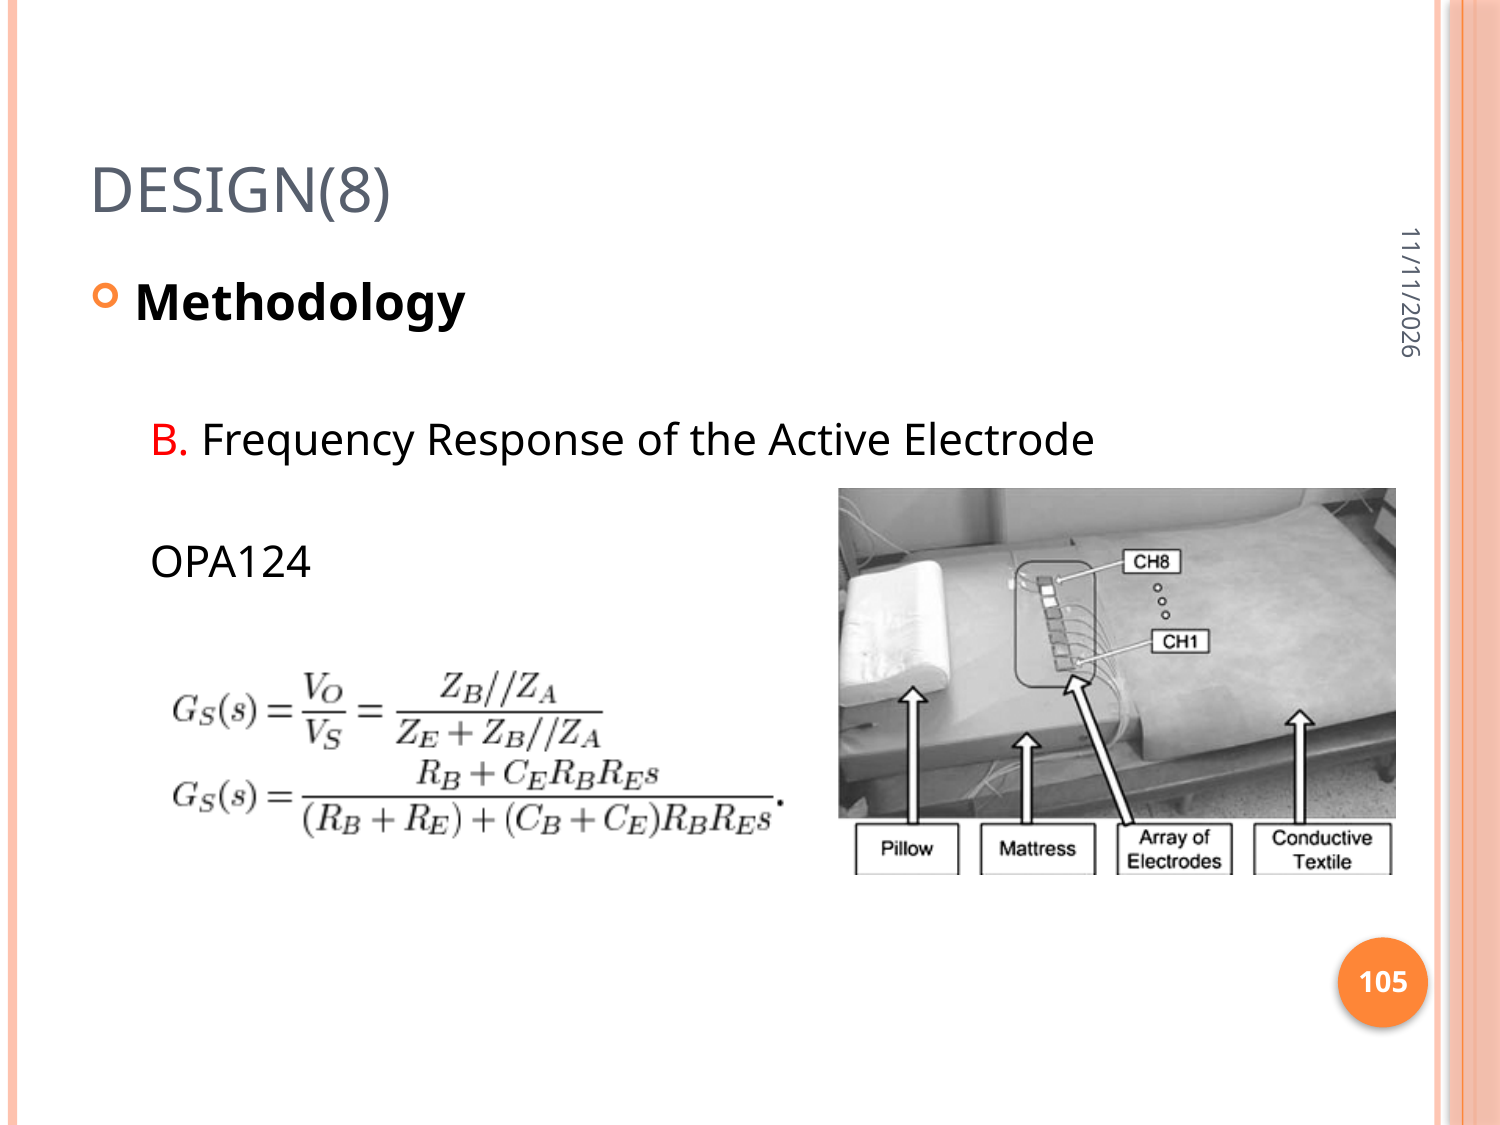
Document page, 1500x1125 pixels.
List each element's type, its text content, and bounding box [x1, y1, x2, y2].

picture [836, 488, 1396, 876]
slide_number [1378, 43, 1442, 374]
title Design(8) [75, 45, 1300, 233]
slide_number 105 [1333, 940, 1434, 1027]
picture [161, 649, 801, 863]
list Methodology B. Frequency Response of the Active Electrode OPA124 [75, 262, 1300, 1062]
